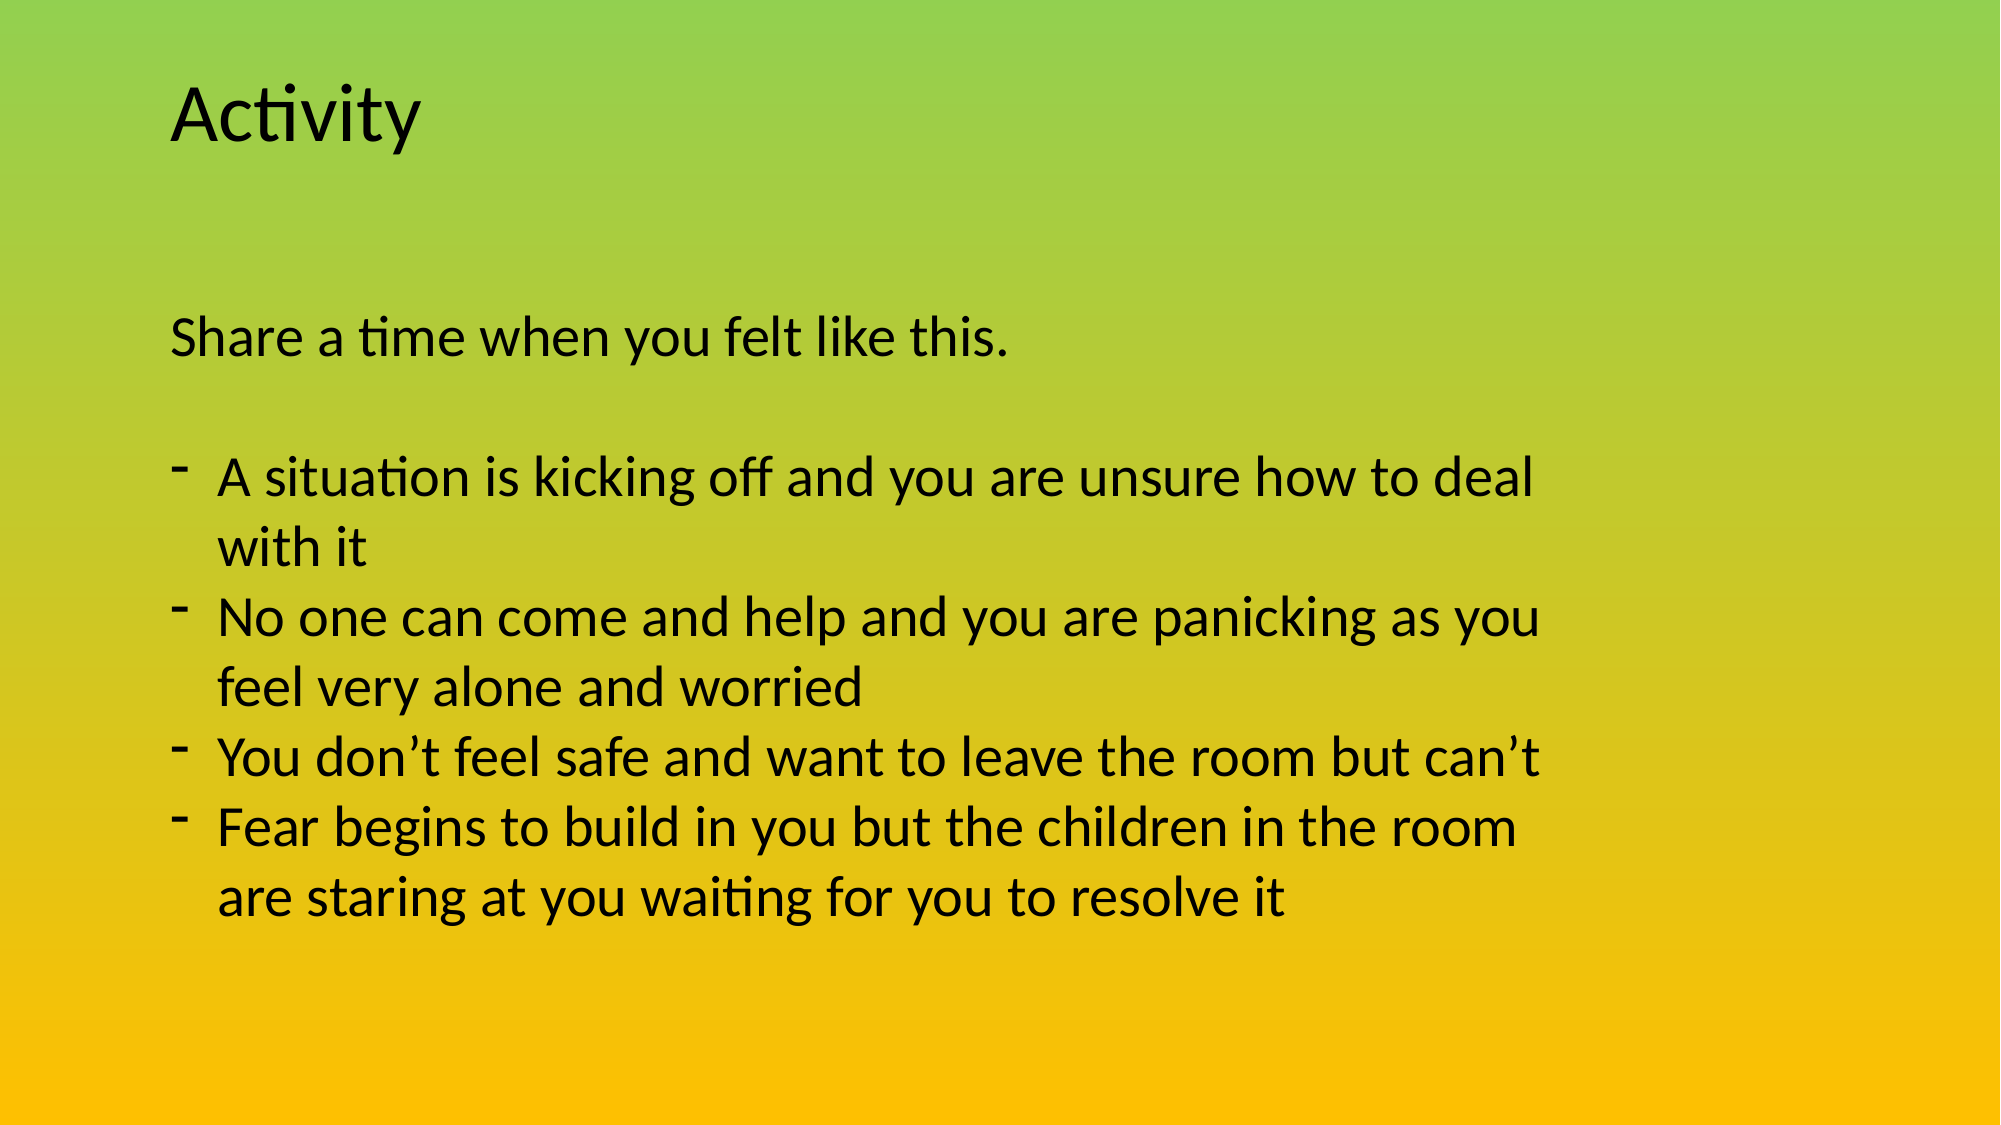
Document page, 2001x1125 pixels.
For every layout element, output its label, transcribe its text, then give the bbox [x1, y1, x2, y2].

text_box Activity Share a time when you felt like this. A situation is kicking off and you are unsure how to deal with it No one can come and help and you are panicking as you feel very alone and worried You don’t feel safe and want to leave the room but can’t Fear begins to build in you but the children in the room are staring at you waiting for you to resolve it [155, 50, 1594, 981]
